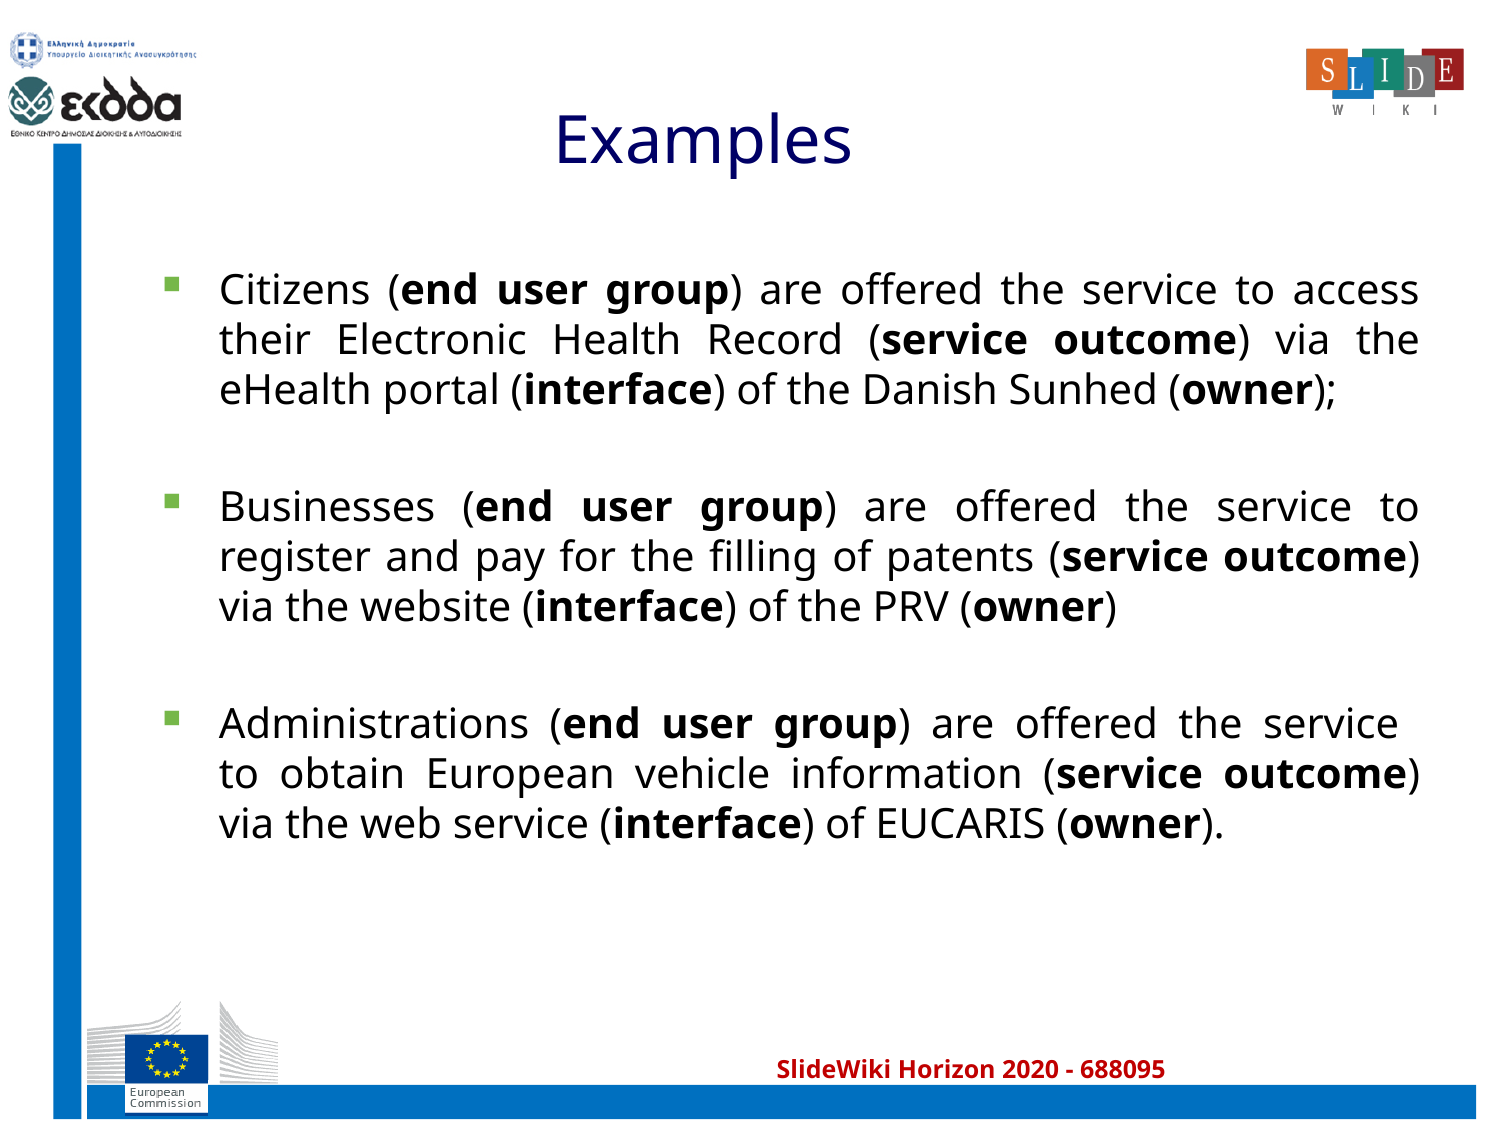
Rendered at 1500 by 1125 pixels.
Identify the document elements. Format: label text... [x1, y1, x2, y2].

list Citizens (end user group) are offered the service to access their Electronic Health Record (service outcome) via the eHealth portal (interface) of the Danish Sunhed (owner); Businesses (end user group) are offered the service to register and pay for the filling of patents (service outcome) via the website (interface) of the PRV (owner) Administrations (end user group) are offered the service to obtain European vehicle information (service outcome) via the web service (interface) of EUCARIS (owner). [147, 255, 1436, 963]
picture [0, 29, 204, 143]
picture [87, 1001, 278, 1116]
picture [1293, 34, 1474, 132]
title Examples [147, 66, 1260, 185]
